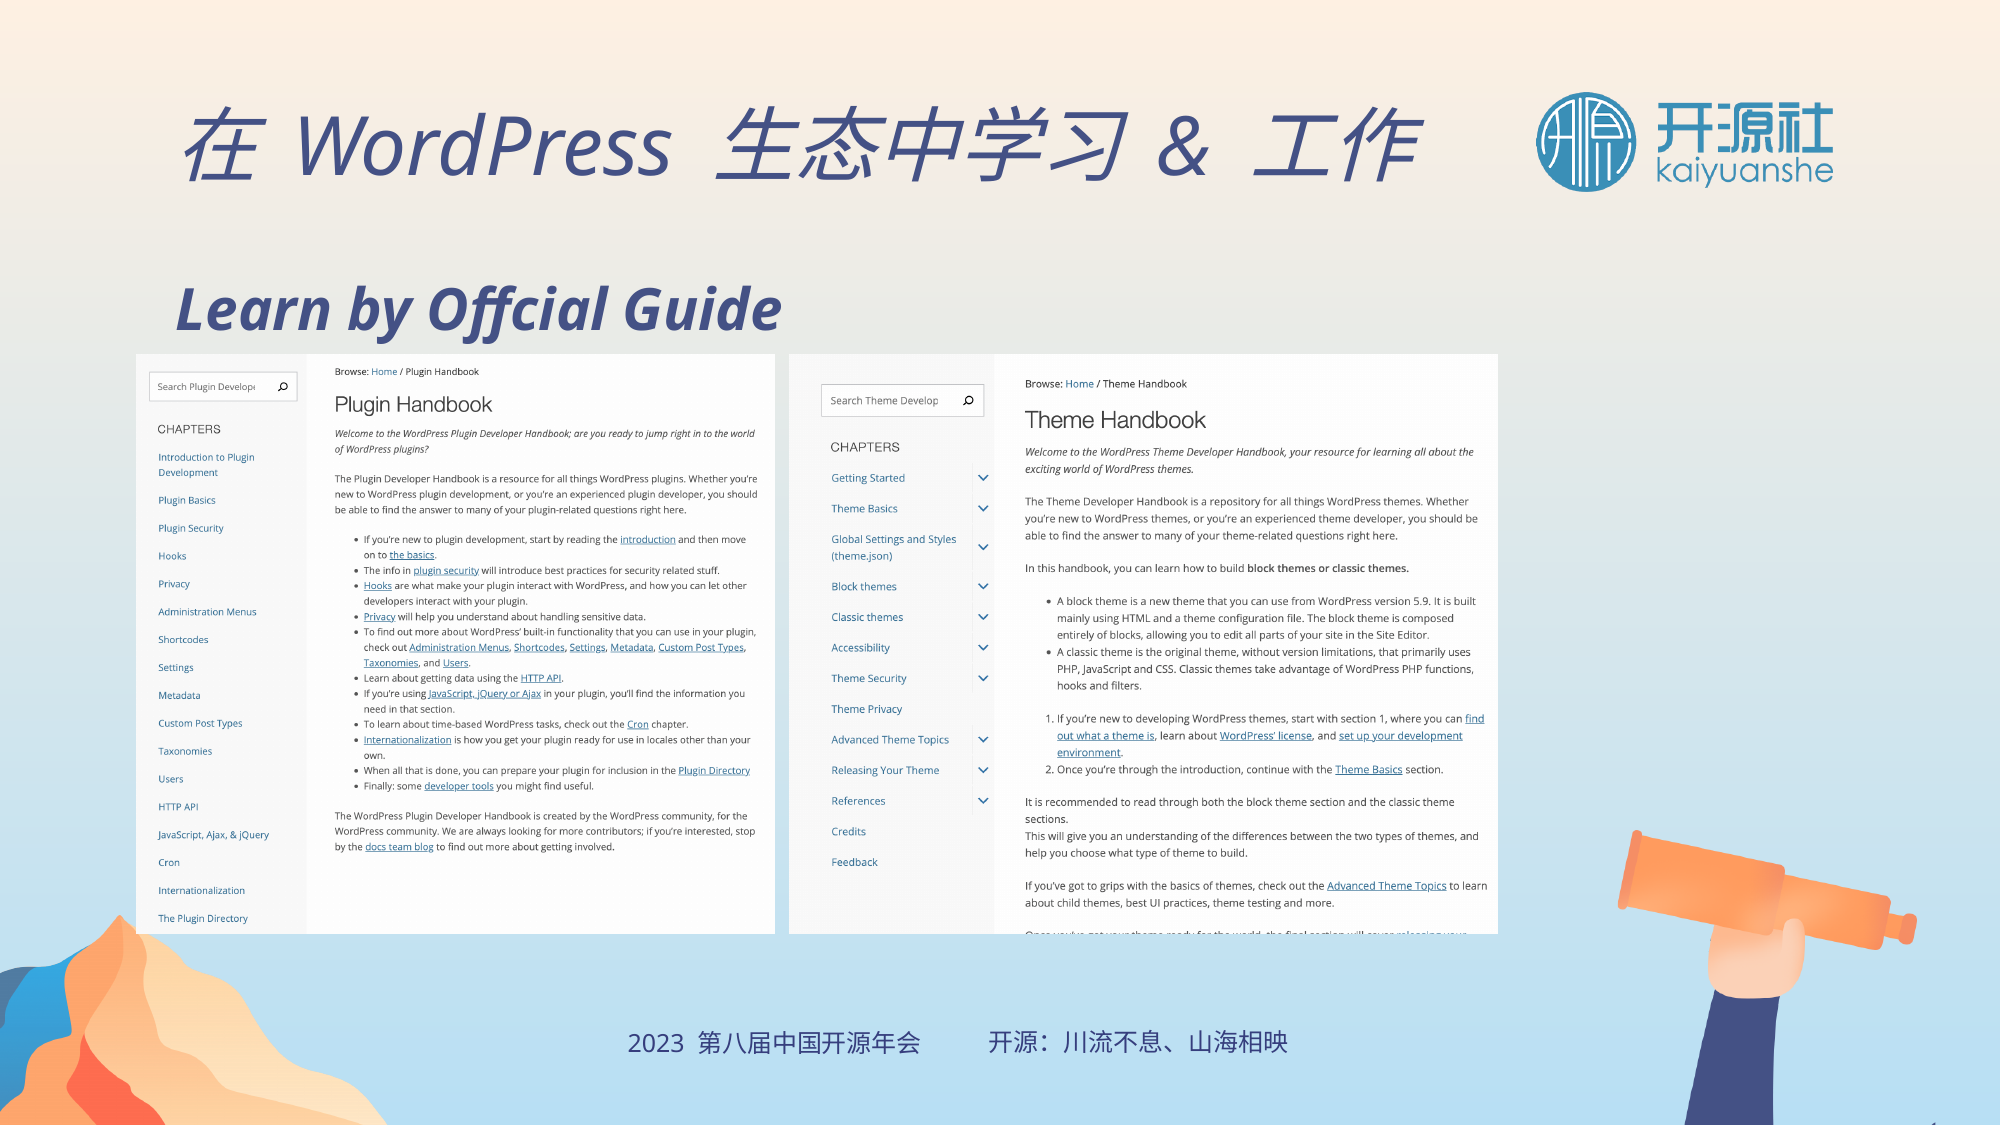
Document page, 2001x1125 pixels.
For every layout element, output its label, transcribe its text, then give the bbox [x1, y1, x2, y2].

text_box Learn by Offcial Guide [160, 229, 1620, 350]
picture [789, 354, 1498, 934]
picture [1617, 798, 1936, 1125]
picture [1536, 92, 1833, 192]
picture [0, 354, 775, 1125]
text_box 在 WordPress 生态中学习 & 工作 [160, 68, 1490, 229]
